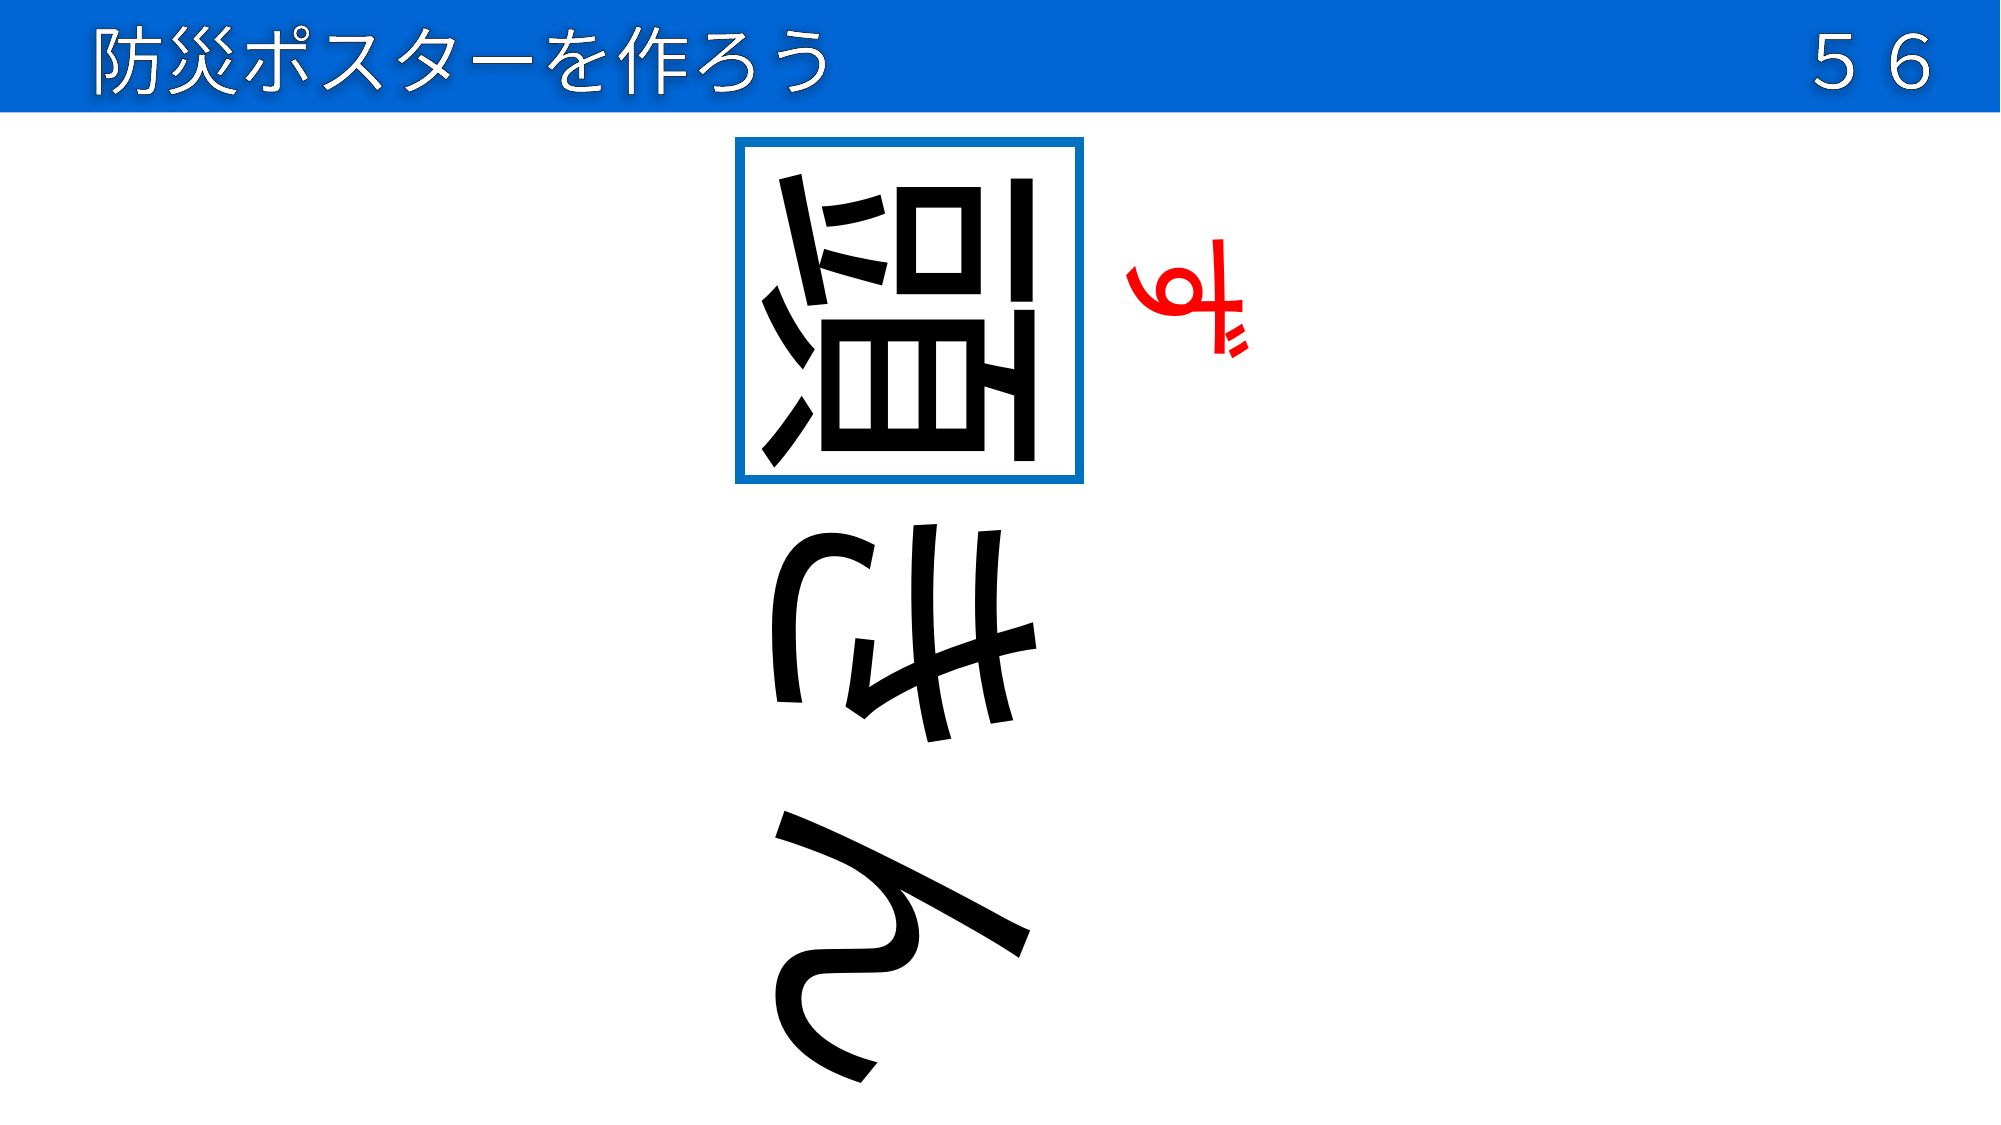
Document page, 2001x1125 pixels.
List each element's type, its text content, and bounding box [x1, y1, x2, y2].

text_box 防災ポスターを作ろう [75, 6, 859, 112]
text_box ず [1083, 215, 1281, 370]
text_box [739, 141, 1081, 481]
text_box 頭きん [698, 147, 1108, 1125]
text_box [0, 0, 2000, 113]
text_box ５６ [1782, 6, 1963, 112]
